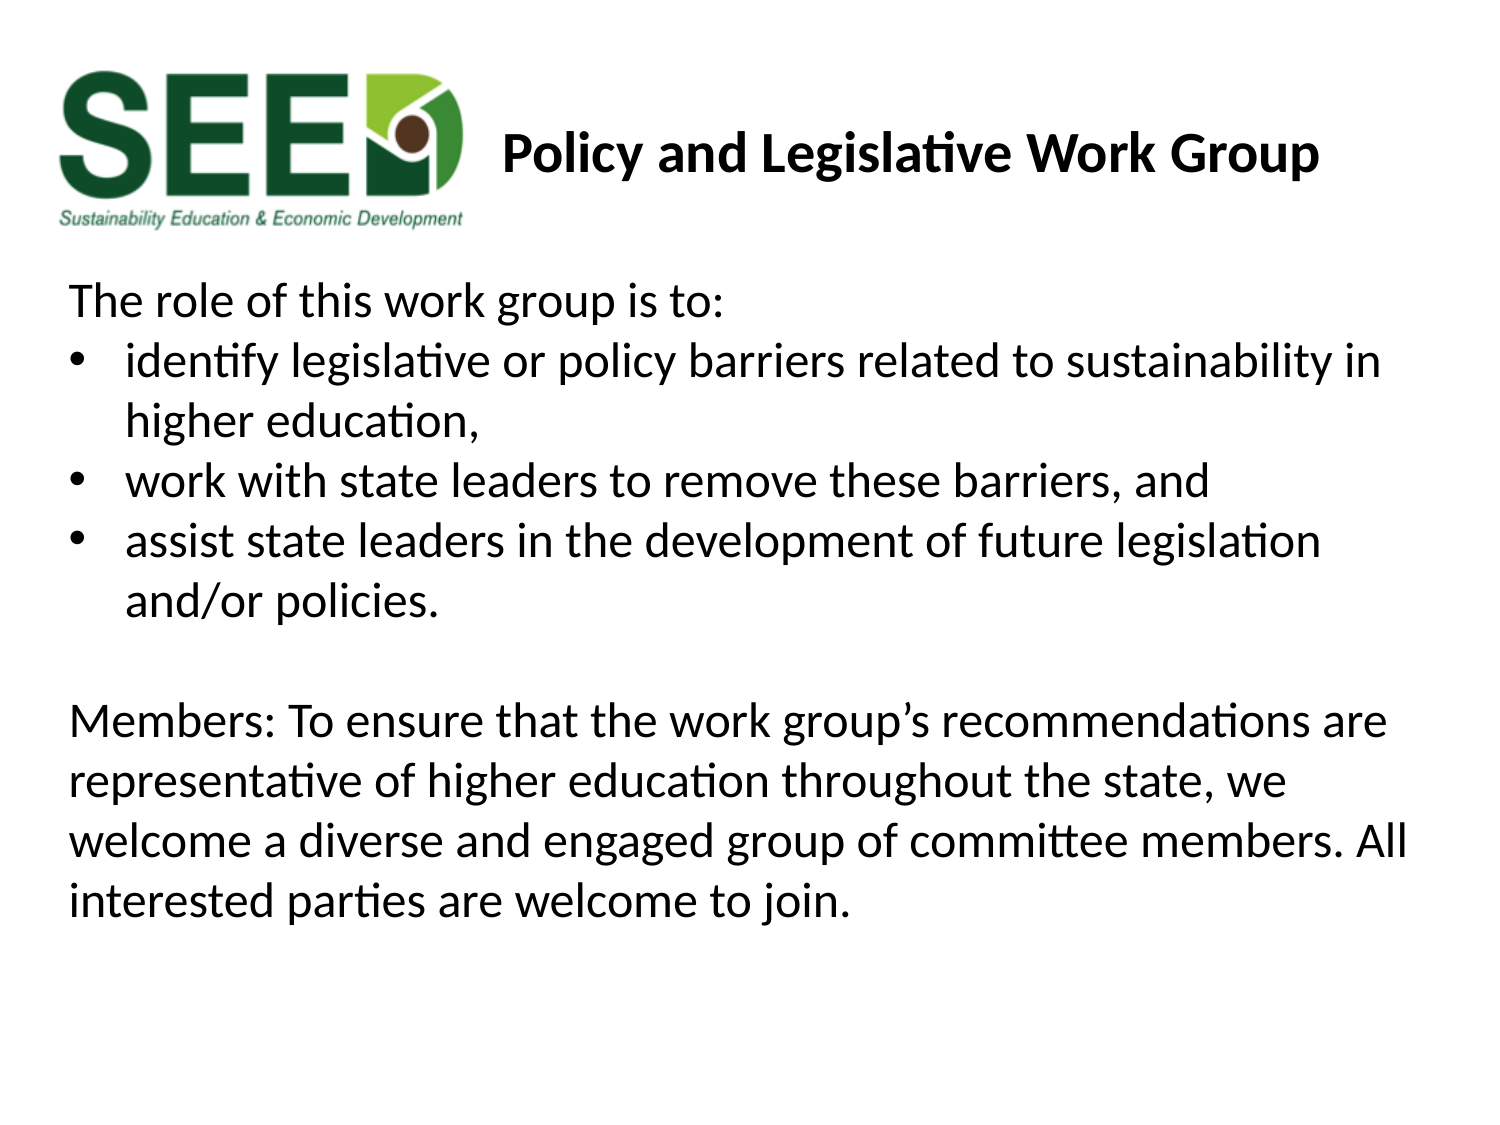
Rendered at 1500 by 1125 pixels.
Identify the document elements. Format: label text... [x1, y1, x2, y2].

text_box Policy and Legislative Work Group [487, 107, 1438, 192]
text_box The role of this work group is to: identify legislative or policy barriers related to sustainability in higher education, work with state leaders to remove these barriers, and assist state leaders in the development of future legislation and/or policies. Members: To ensure that the work group’s recommendations are representative of higher education throughout the state, we welcome a diverse and engaged group of committee members. All interested parties are welcome to join. [53, 260, 1461, 936]
picture [53, 65, 474, 235]
text_box [53, 512, 1438, 573]
